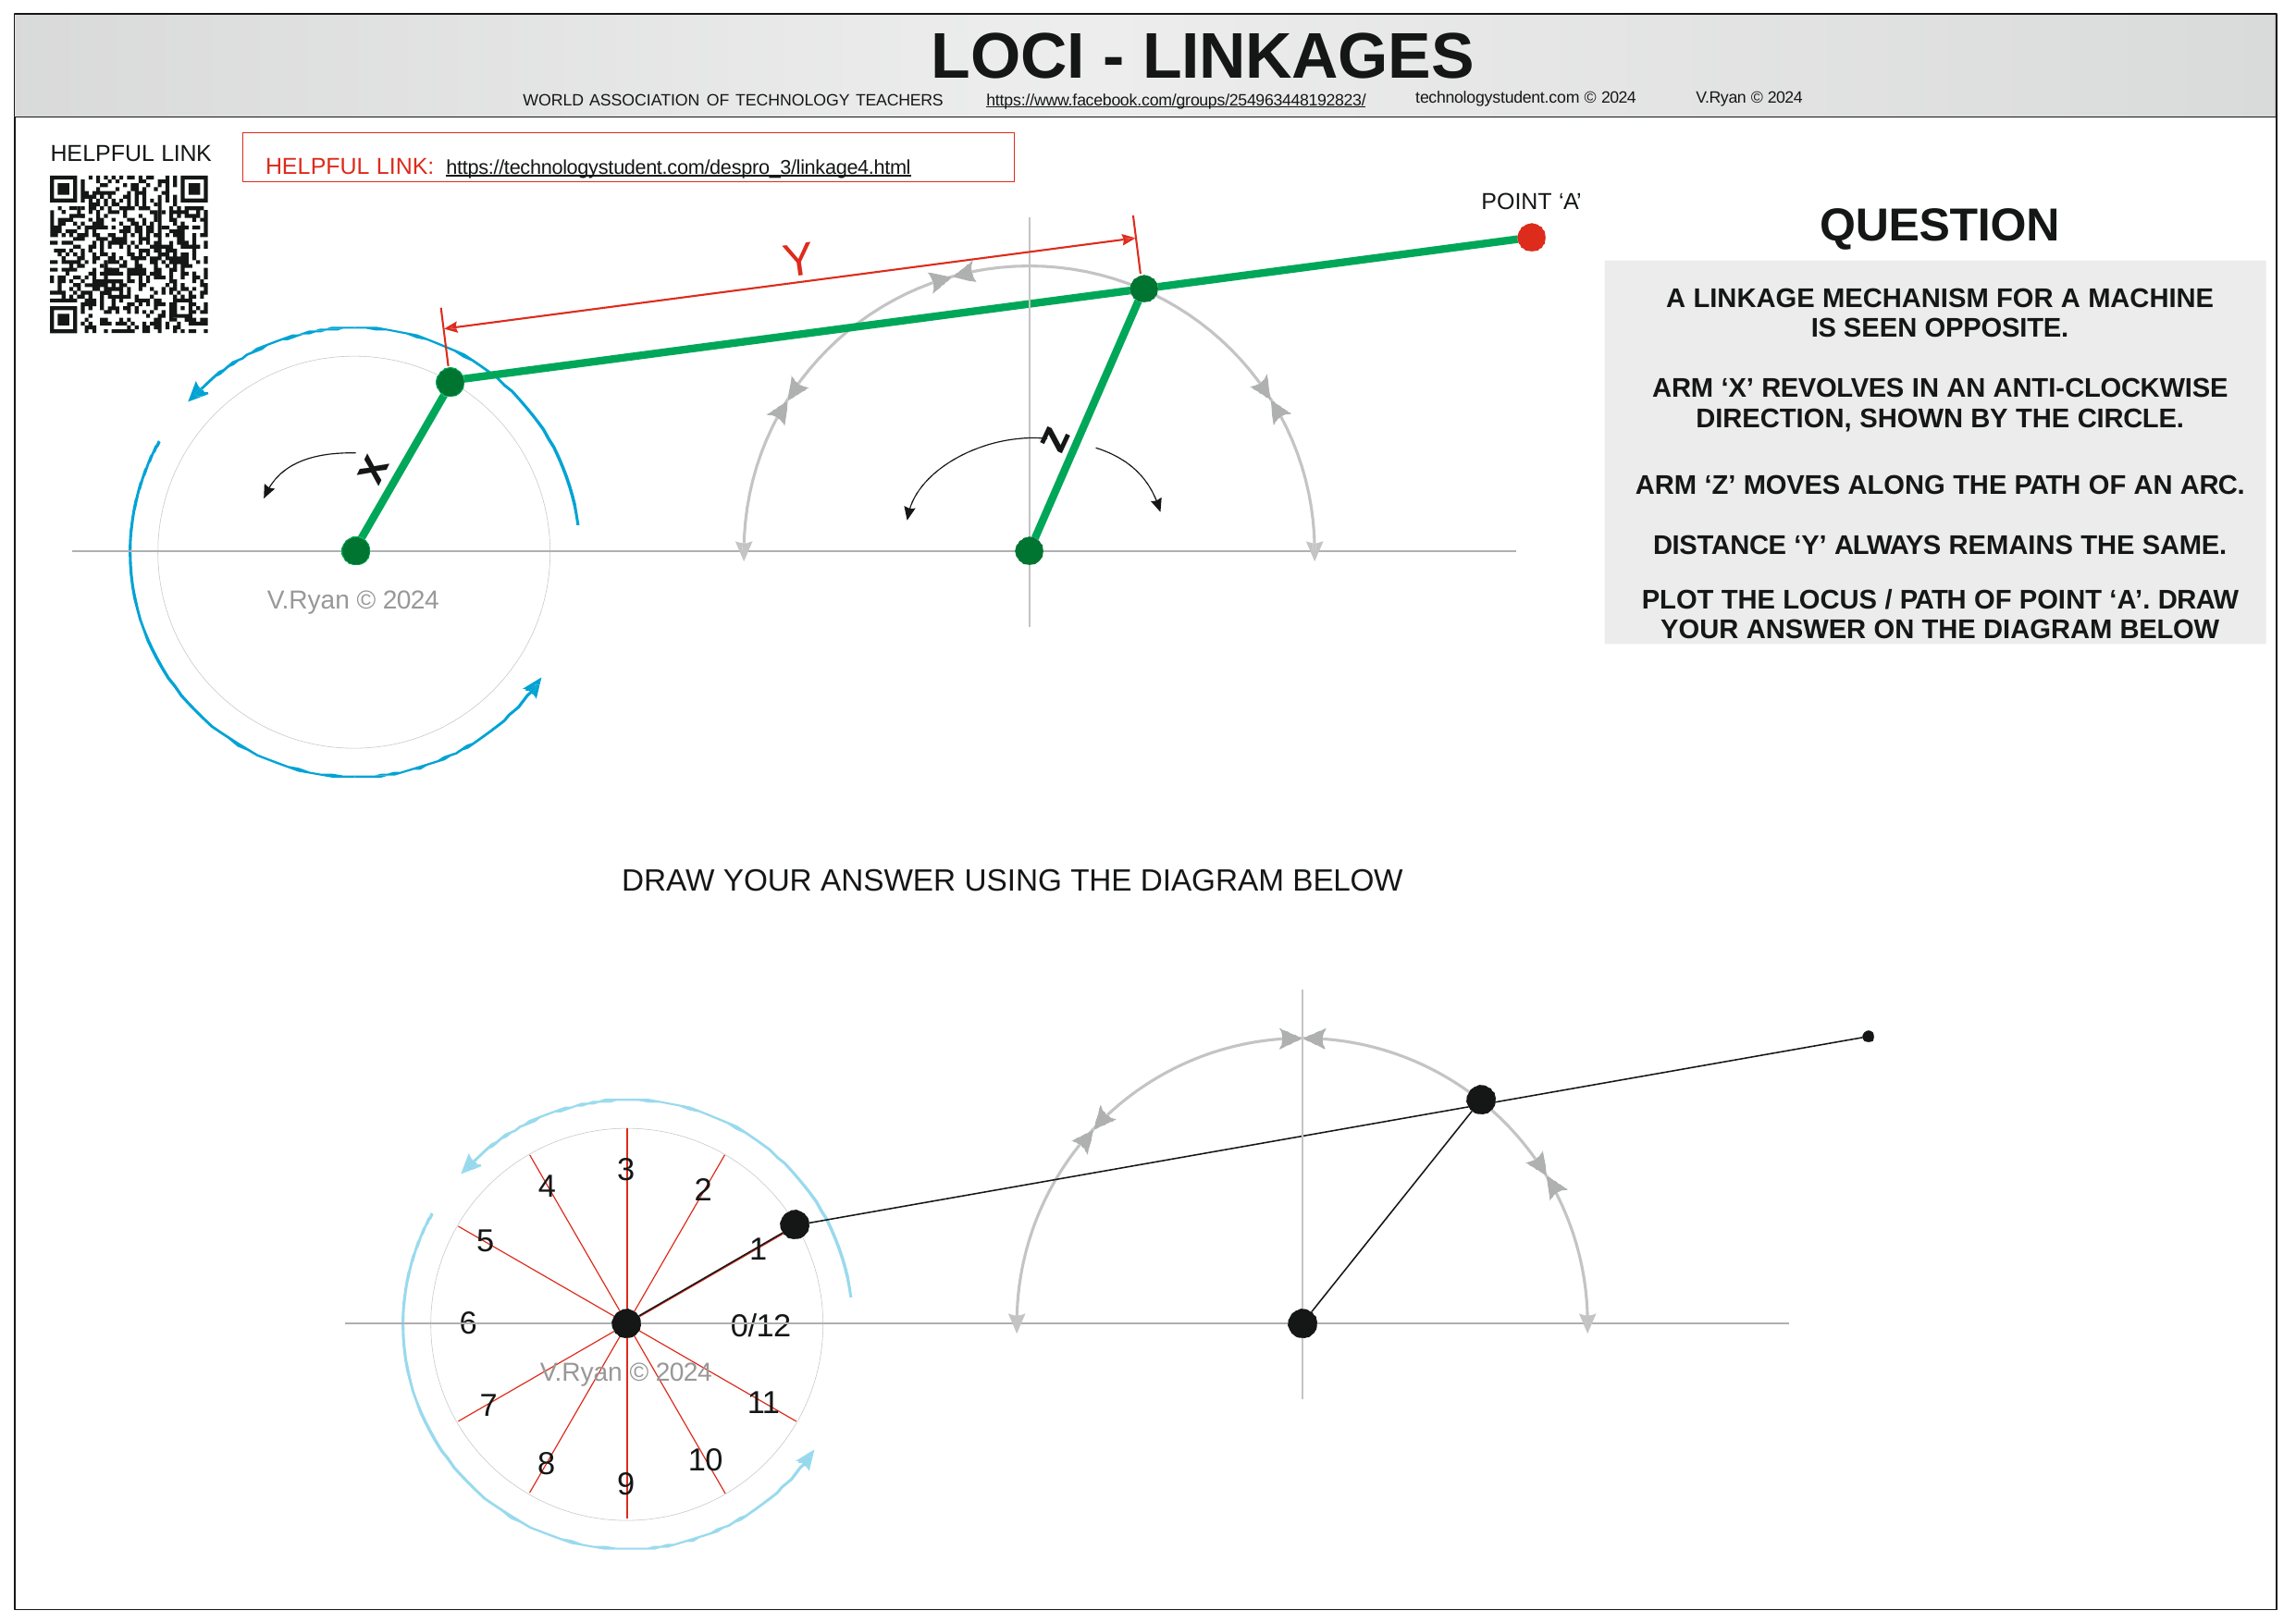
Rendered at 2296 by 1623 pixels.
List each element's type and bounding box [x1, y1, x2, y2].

text_box [13, 13, 2277, 1611]
text_box [40, 166, 218, 343]
